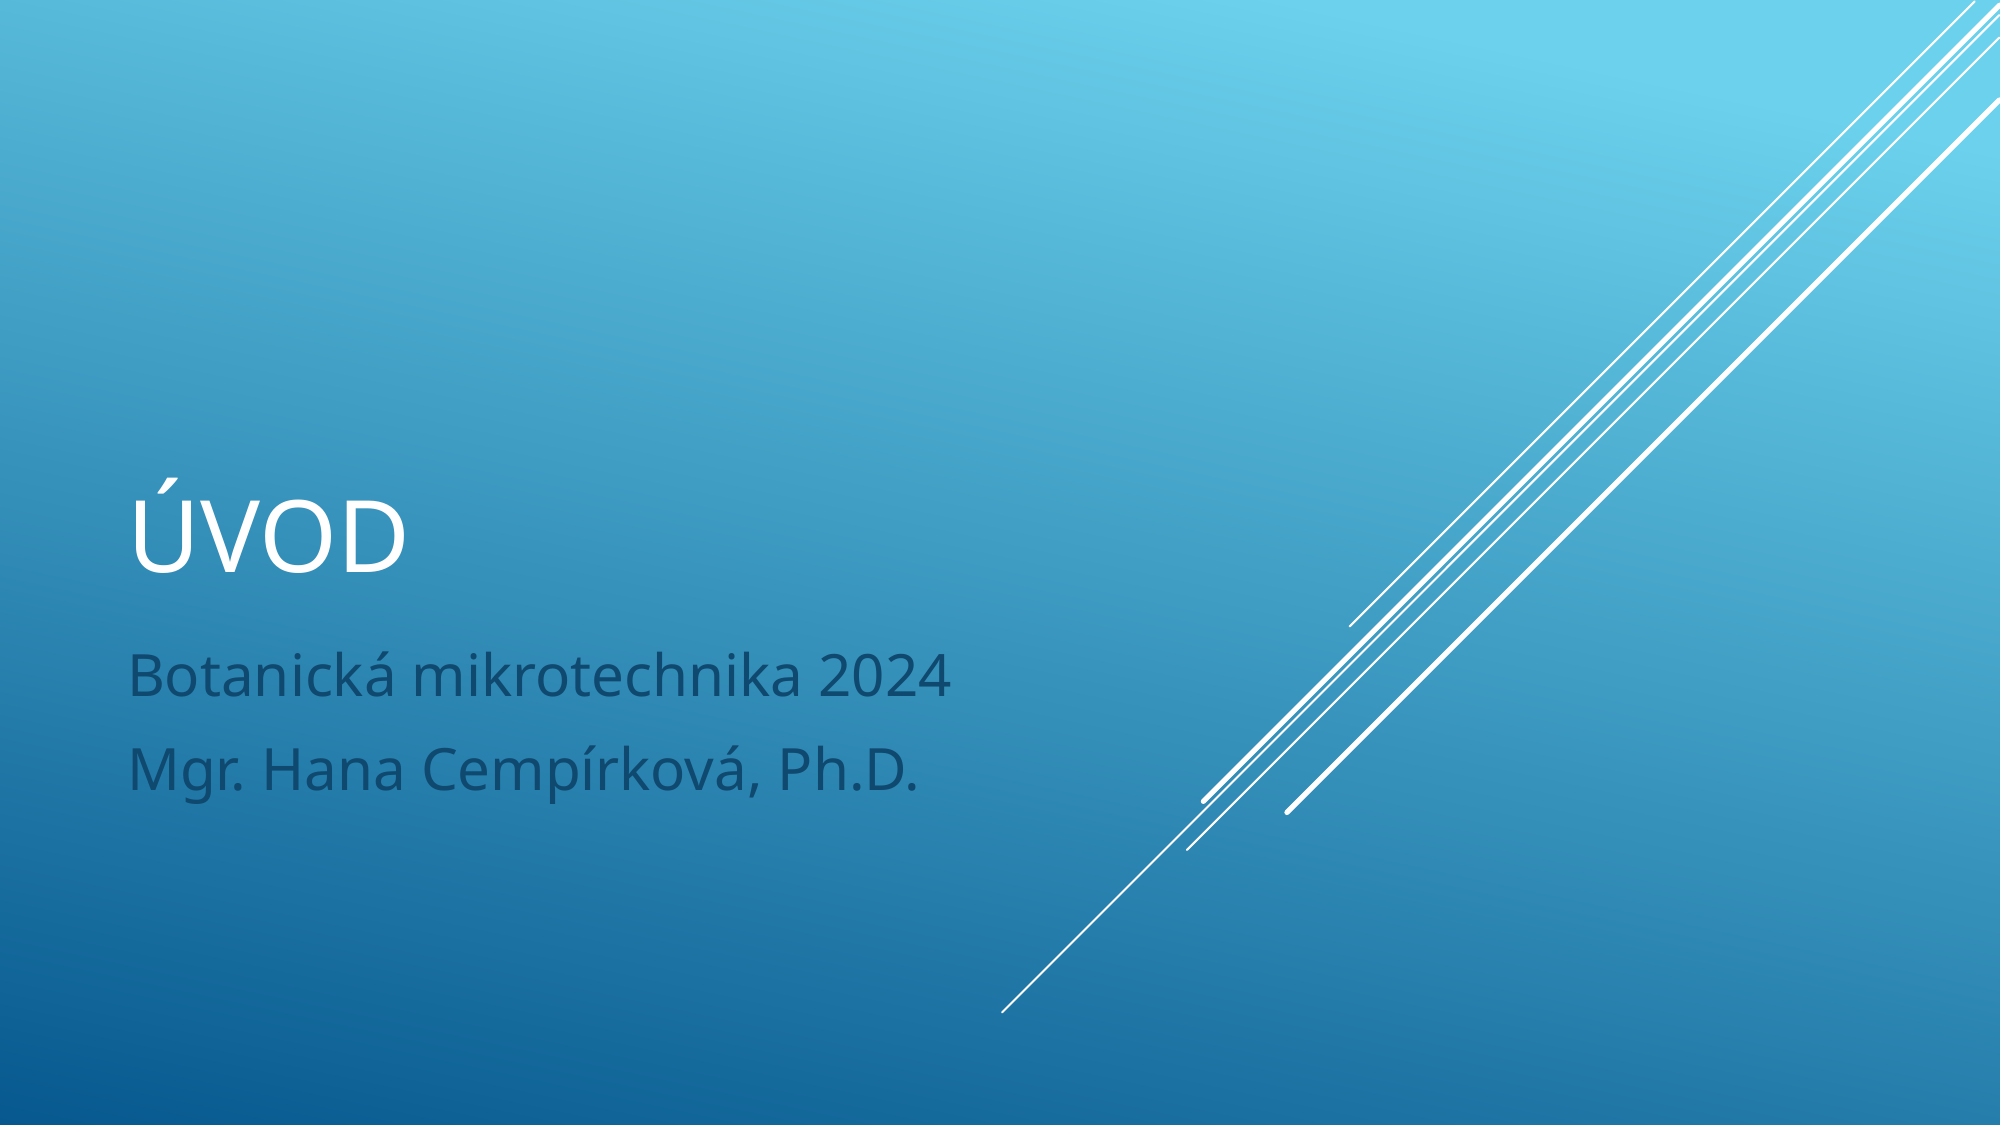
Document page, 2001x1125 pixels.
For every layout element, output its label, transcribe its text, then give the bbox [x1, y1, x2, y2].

subtitle Botanická mikrotechnika 2024 Mgr. Hana Cempírková, Ph.D. [112, 630, 1163, 950]
title Úvod [112, 112, 1425, 600]
